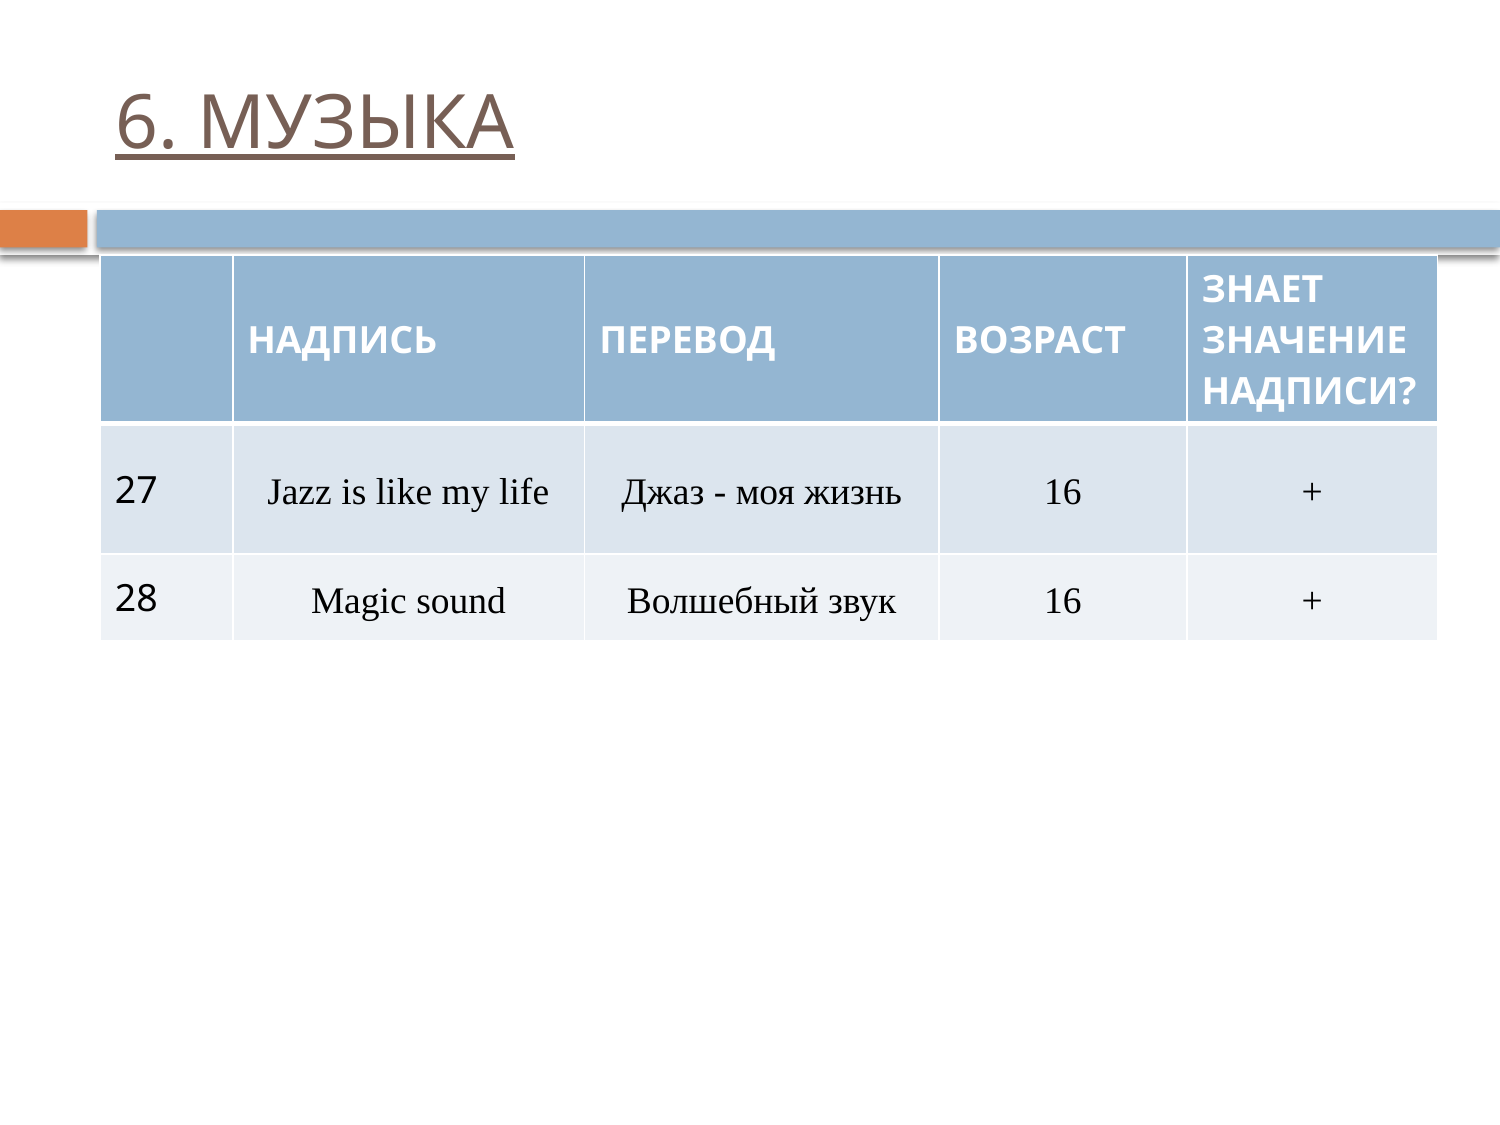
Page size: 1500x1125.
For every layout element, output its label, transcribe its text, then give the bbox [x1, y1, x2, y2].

table_cell + [1188, 426, 1437, 553]
table_header ПЕРЕВОД [585, 256, 938, 421]
table_cell 16 [940, 555, 1186, 640]
table_header ВОЗРАСТ [940, 256, 1186, 421]
table_header ЗНАЕТ ЗНАЧЕНИЕ НАДПИСИ? [1188, 256, 1437, 421]
table_cell Jazz is like my life [234, 426, 584, 553]
title 6. МУЗЫКА [100, 37, 1438, 200]
table_cell Волшебный звук [585, 555, 938, 640]
table_cell 28 [101, 555, 232, 640]
table_cell 27 [101, 426, 232, 553]
table_cell 16 [940, 426, 1186, 553]
table_cell + [1188, 555, 1437, 640]
table_header [101, 256, 232, 421]
table_cell Джаз - моя жизнь [585, 426, 938, 553]
table_cell Magic sound [234, 555, 584, 640]
table_header НАДПИСЬ [234, 256, 584, 421]
